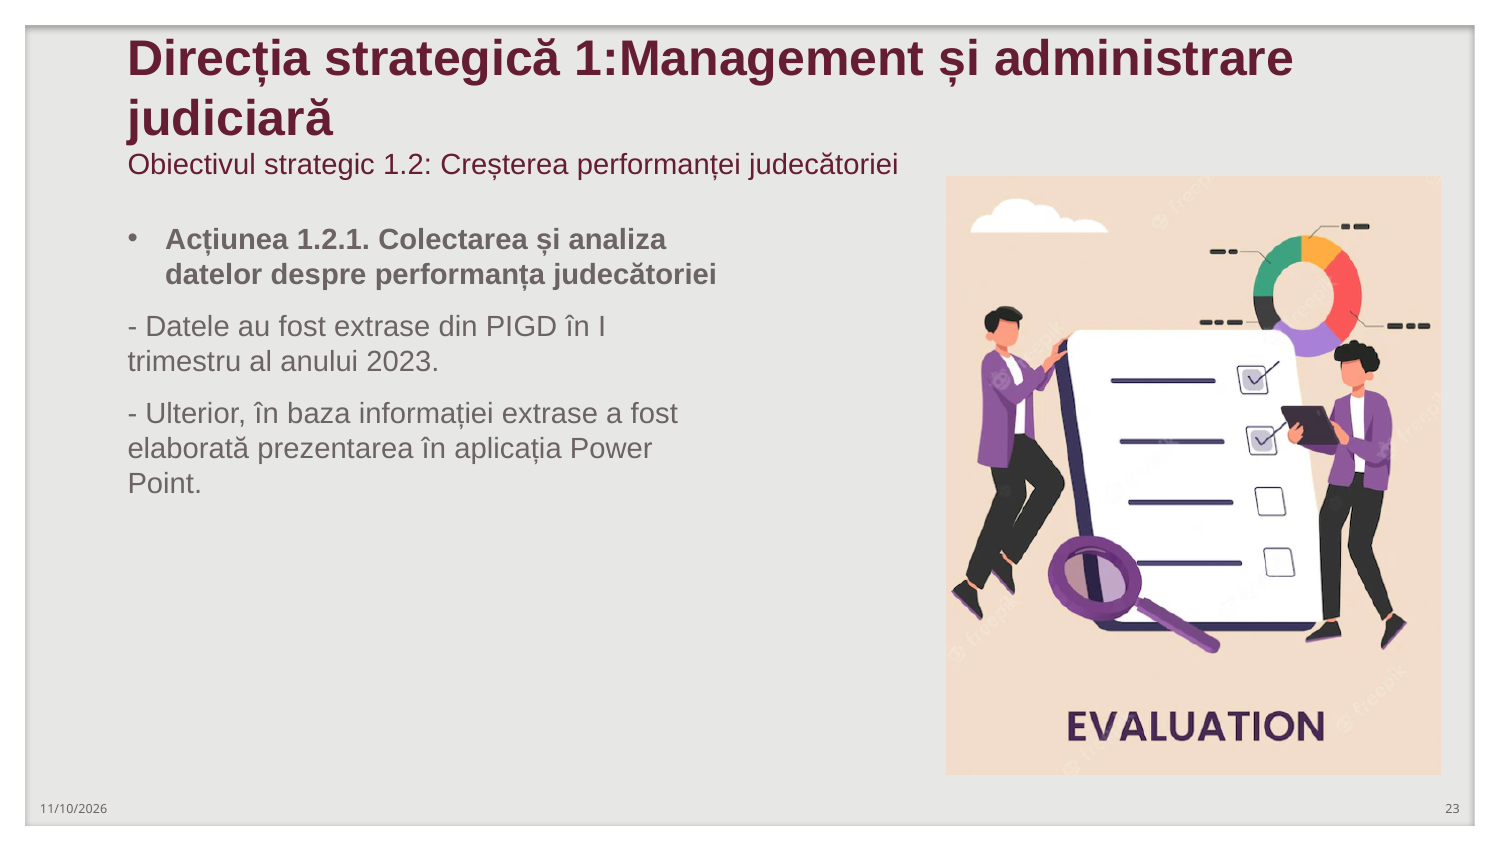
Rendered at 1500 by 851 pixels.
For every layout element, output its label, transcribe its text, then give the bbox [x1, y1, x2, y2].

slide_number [24, 794, 375, 826]
title Direcția strategică 1:Management și administrare judiciară Obiectivul strategic 1.2: Creșterea performanței judecătoriei [112, 16, 1388, 188]
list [946, 176, 1442, 775]
list Acțiunea 1.2.1. Colectarea și analiza datelor despre performanța judecătoriei - Datele au fost extrase din PIGD în I trimestru al anului 2023. - Ulterior, în baza informației extrase a fost elaborată prezentarea în aplicația Power Point. [112, 212, 738, 738]
slide_number 23 [1125, 794, 1475, 826]
